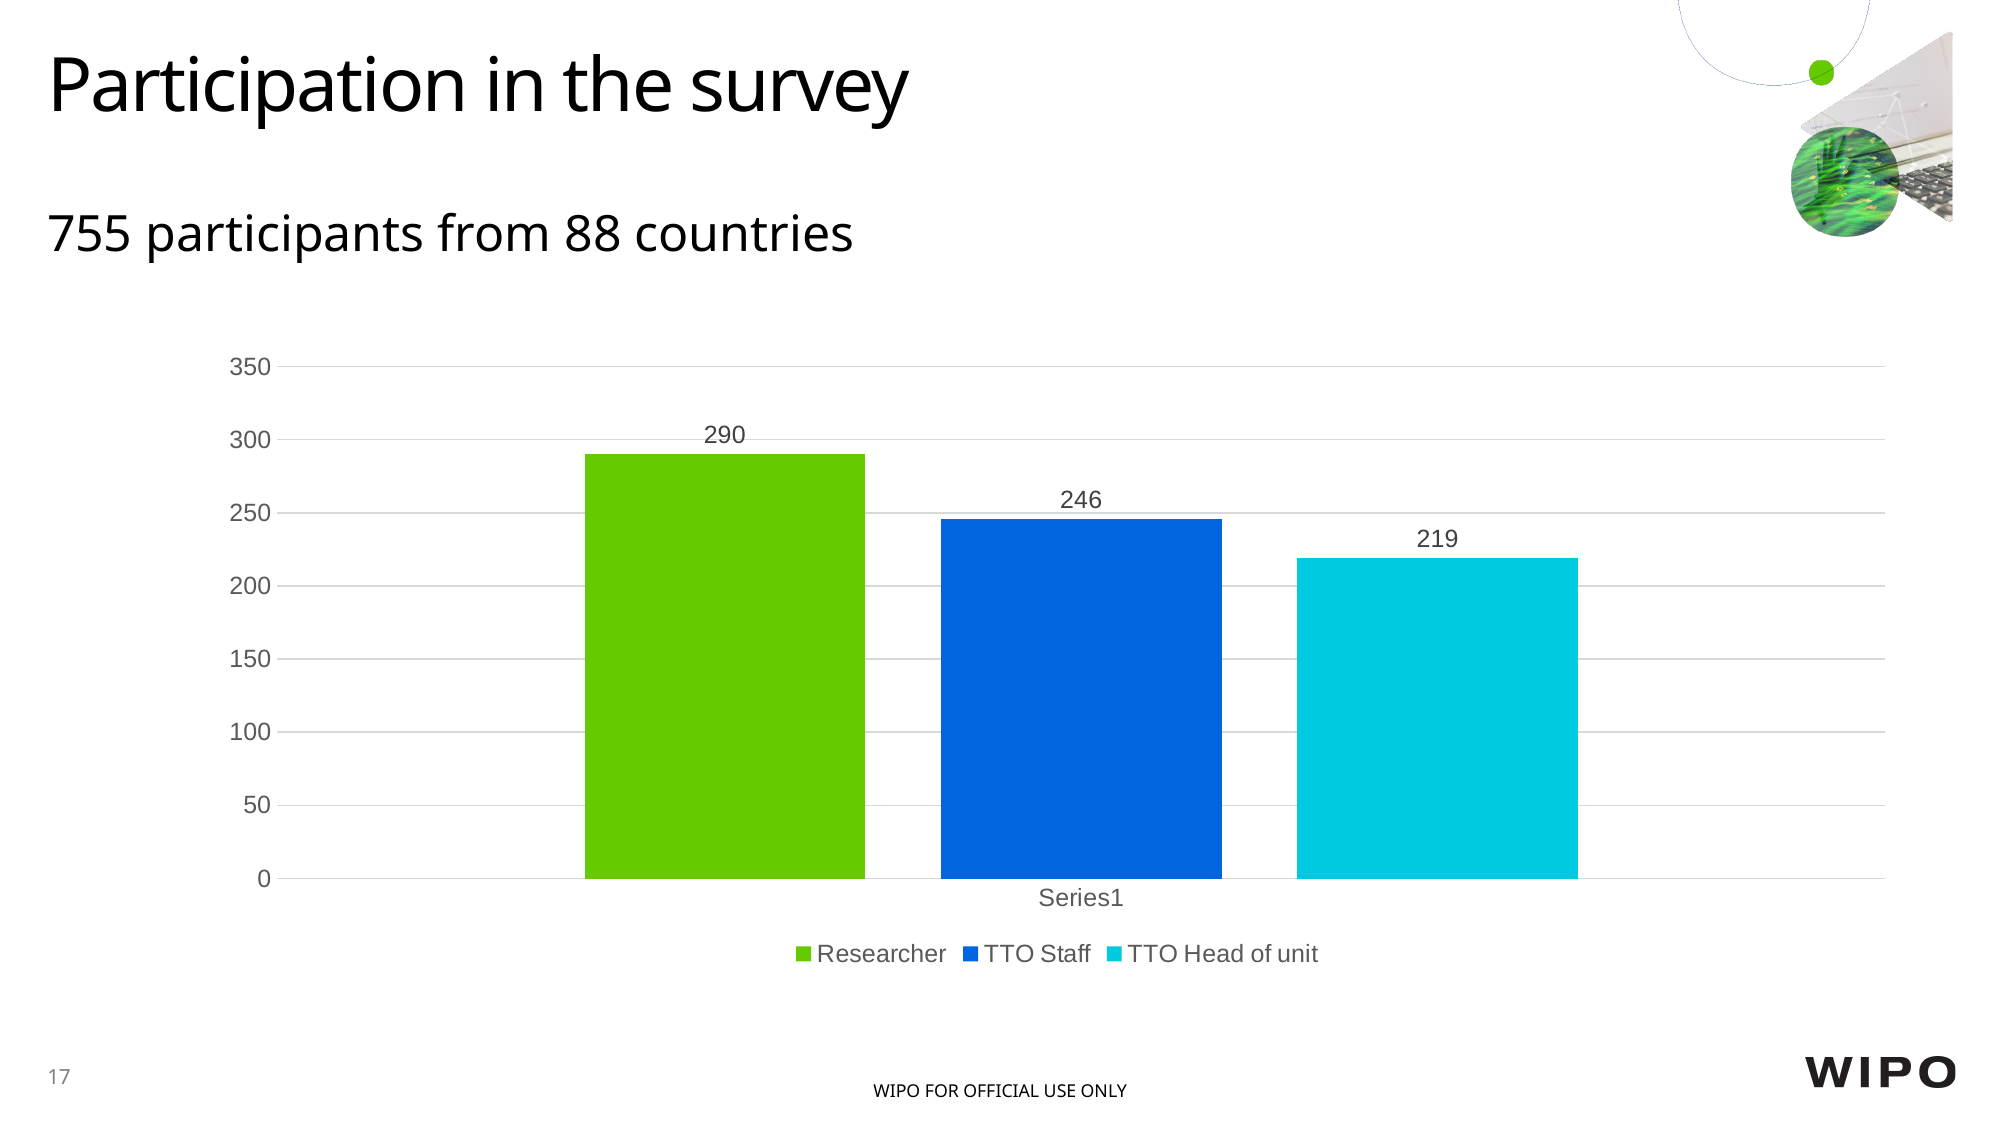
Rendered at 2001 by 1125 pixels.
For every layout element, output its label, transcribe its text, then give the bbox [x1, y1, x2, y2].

chart [194, 340, 1920, 974]
picture [1671, 0, 1980, 257]
text_box 755 participants from 88 countries [47, 171, 1786, 817]
title Participation in the survey [47, 47, 1773, 171]
